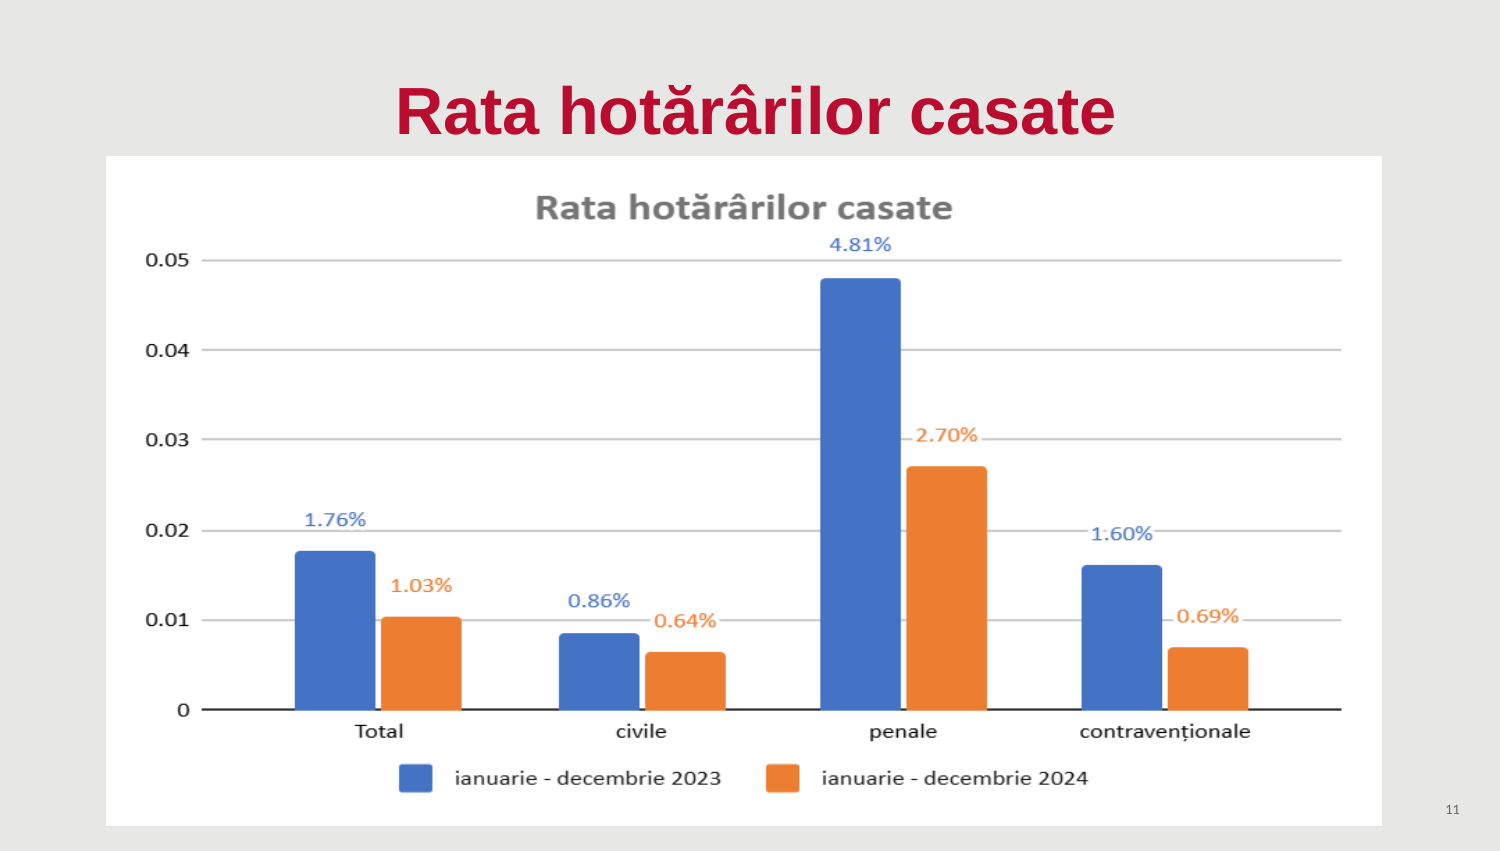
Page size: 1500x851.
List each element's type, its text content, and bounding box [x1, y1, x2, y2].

picture [105, 156, 1382, 826]
text_box Rata hotărârilor casate [118, 69, 1394, 157]
slide_number 11 [1385, 794, 1475, 826]
